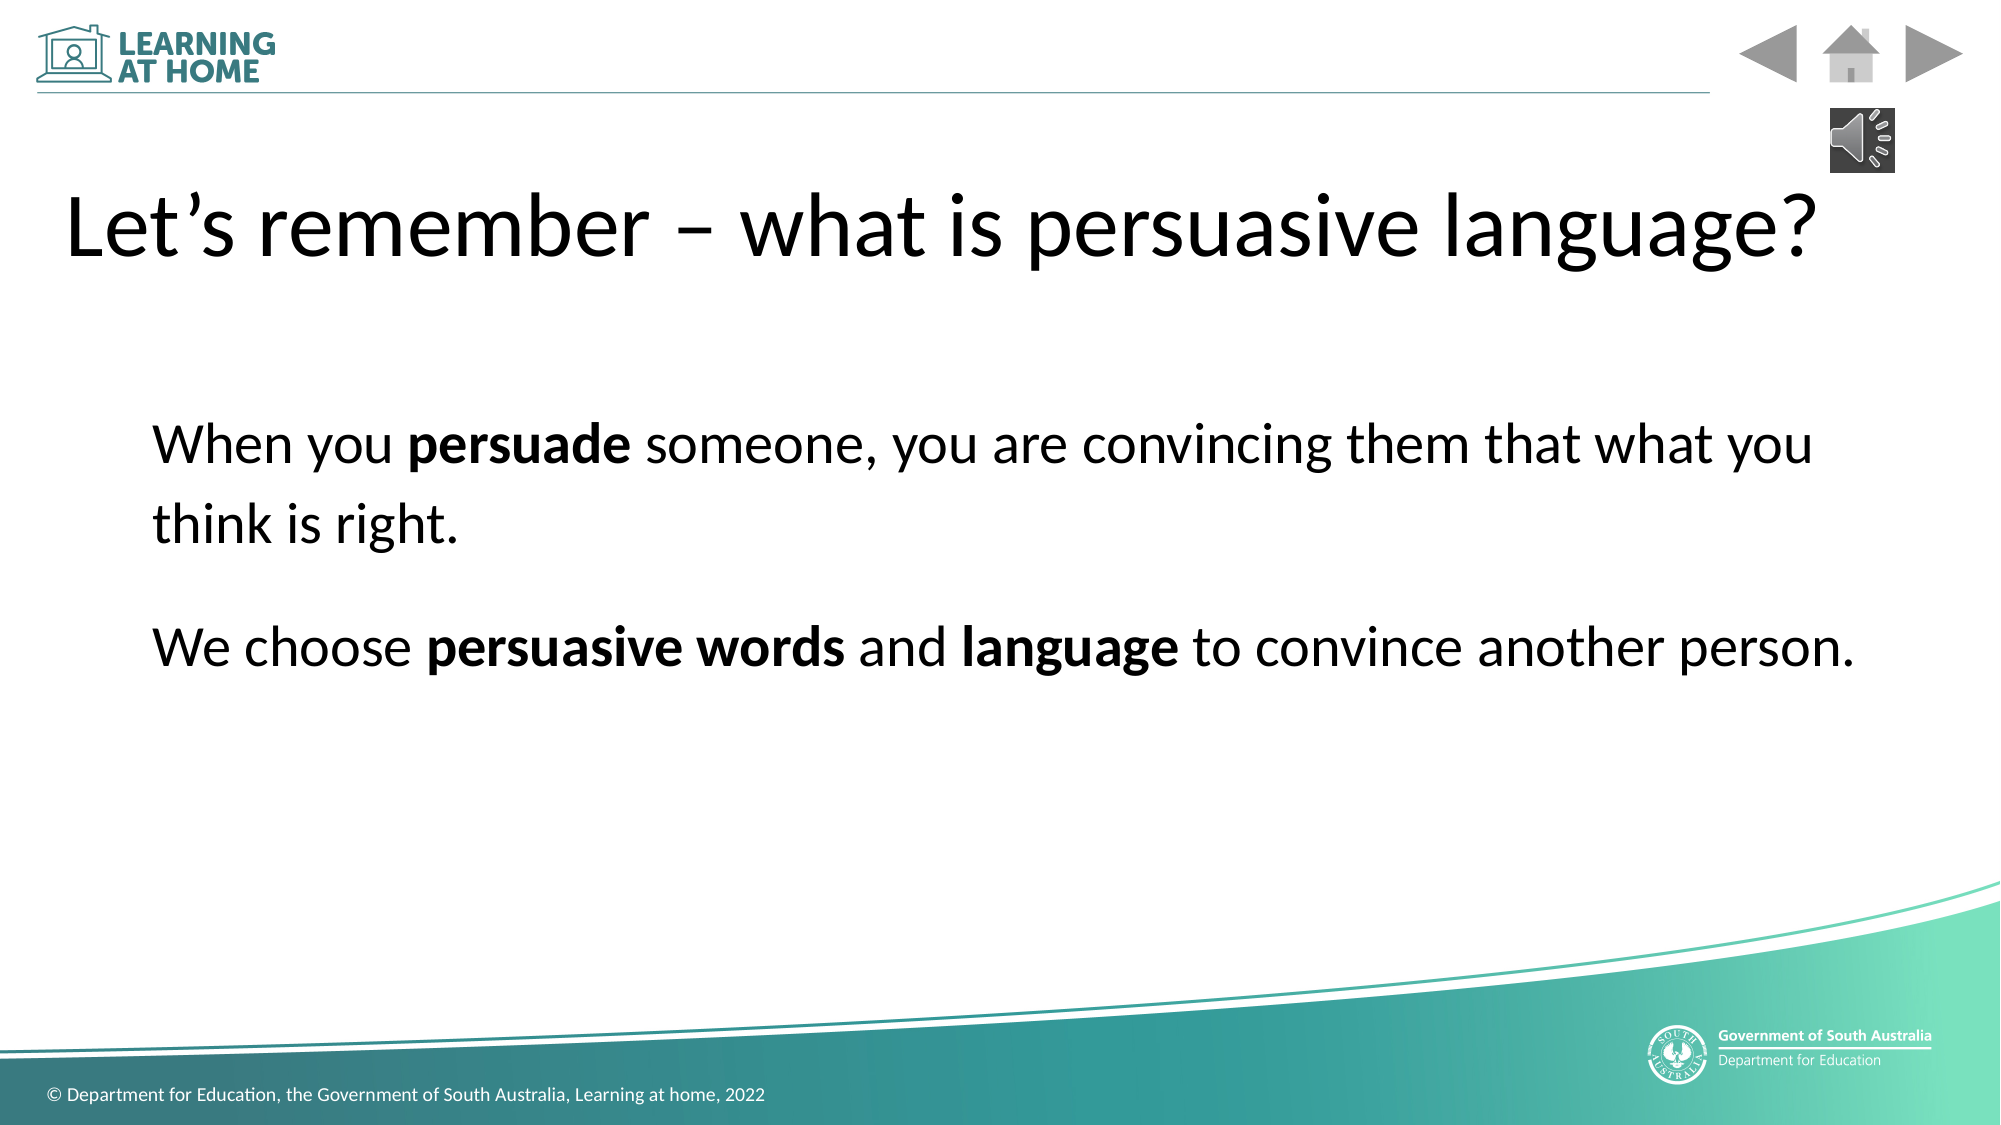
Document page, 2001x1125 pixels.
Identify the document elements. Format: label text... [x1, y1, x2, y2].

picture [0, 0, 2000, 1125]
list When you persuade someone, you are convincing them that what you think is right. We choose persuasive words and language to convince another person. [137, 387, 1918, 899]
title Let’s remember – what is persuasive language? [50, 117, 1950, 335]
